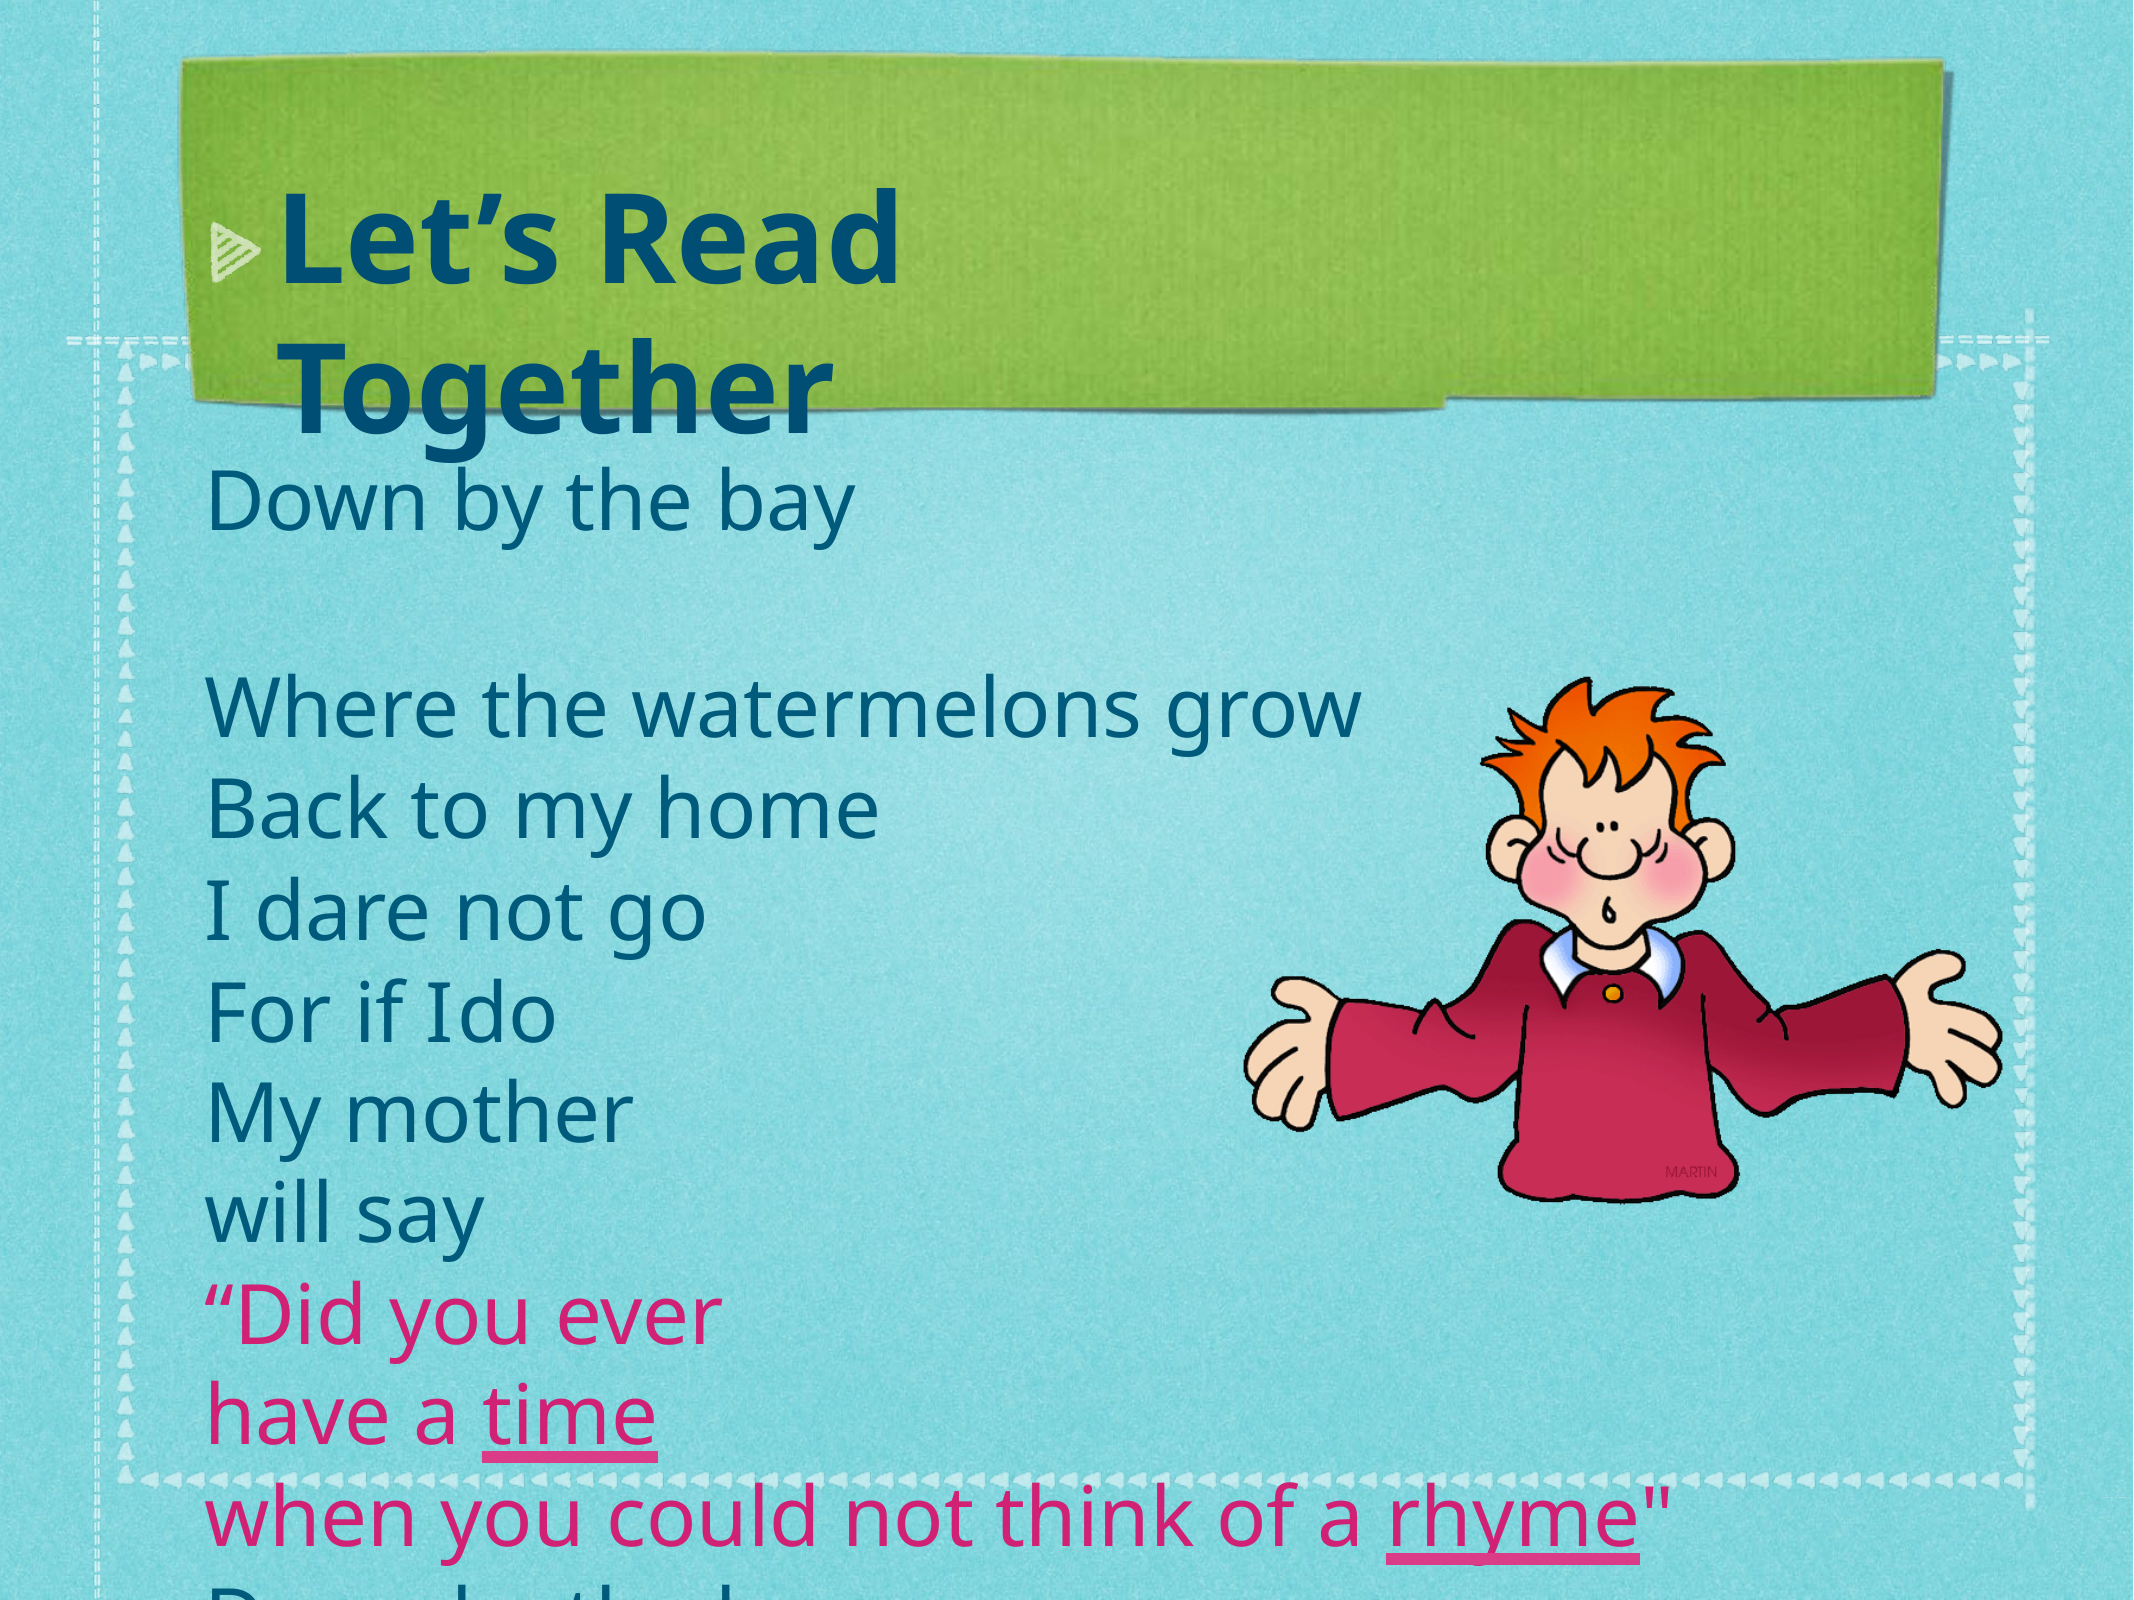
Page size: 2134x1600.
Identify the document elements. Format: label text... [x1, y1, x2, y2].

picture [0, 0, 2134, 1600]
text_box [1220, 646, 2050, 1245]
text_box [208, 219, 262, 284]
title Let’s Read Together [272, 156, 1455, 445]
text_box Down by the bay Where the watermelons grow Back to my home I dare not go For if I do My mother will say “Did you ever have a time when you could not think of a rhyme" Down by the bay [202, 445, 1717, 1600]
